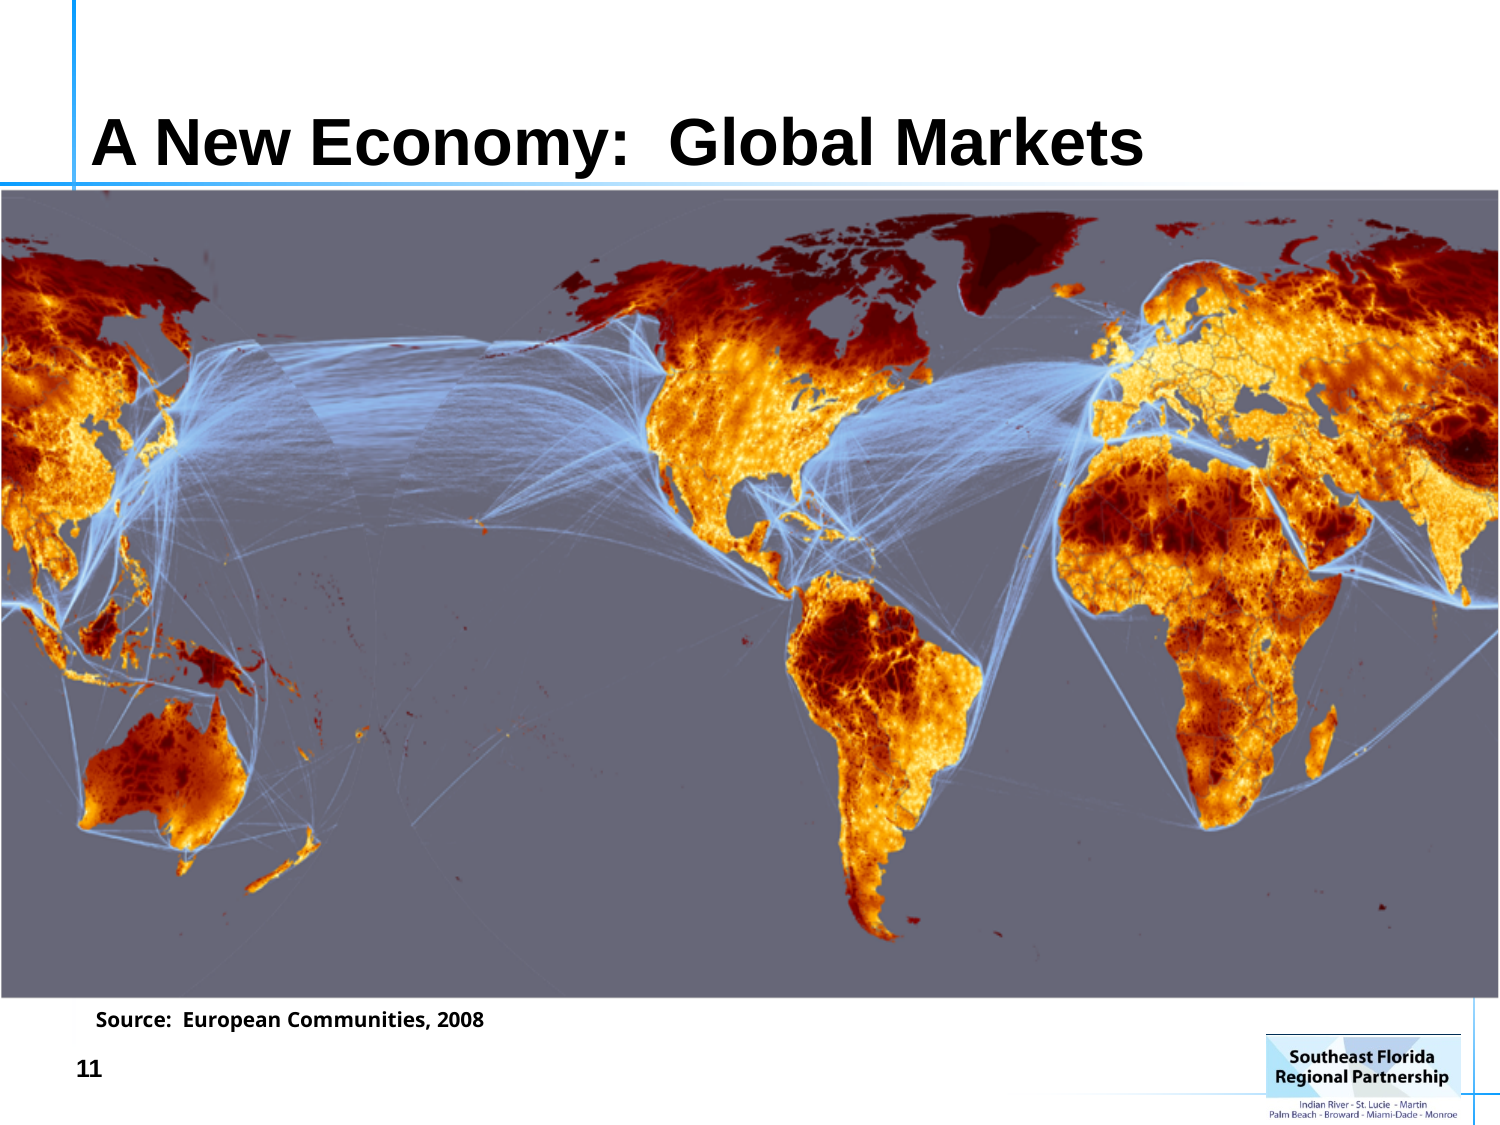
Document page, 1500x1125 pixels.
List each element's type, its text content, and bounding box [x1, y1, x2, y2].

title A New Economy: Global Markets [75, 0, 1425, 185]
text_box Source: European Communities, 2008 [81, 1010, 1500, 1039]
picture [1266, 1039, 1461, 1120]
picture [0, 186, 1500, 1001]
slide_number 10 [61, 1037, 170, 1097]
